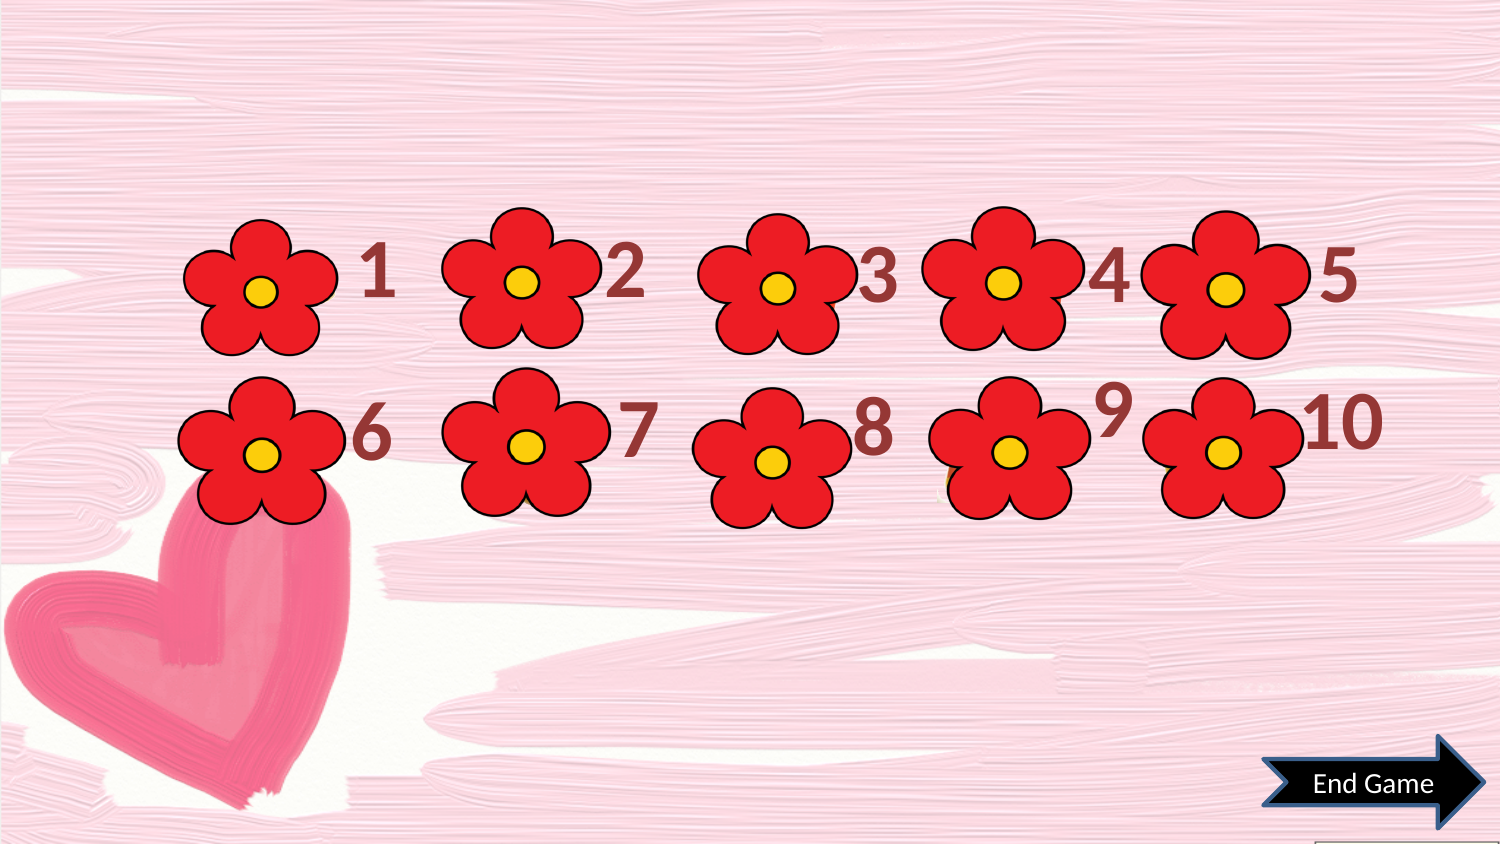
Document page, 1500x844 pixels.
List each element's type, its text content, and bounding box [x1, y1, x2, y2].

text_box 7 [617, 365, 685, 482]
text_box 10 [1309, 357, 1421, 474]
text_box 3 [862, 210, 910, 327]
text_box 6 [335, 368, 417, 485]
picture [436, 204, 606, 353]
text_box 4 [1092, 210, 1130, 327]
picture [922, 373, 1094, 523]
picture [915, 203, 1088, 354]
picture [436, 364, 614, 520]
text_box 8 [837, 363, 919, 480]
picture [686, 384, 856, 532]
picture [177, 215, 342, 359]
picture [692, 210, 861, 358]
text_box 2 [607, 205, 671, 322]
text_box 9 [1076, 345, 1135, 462]
picture [172, 373, 350, 529]
picture [1134, 207, 1314, 364]
text_box End Game [1261, 733, 1487, 831]
picture [1137, 374, 1307, 522]
text_box 1 [340, 205, 422, 322]
text_box 5 [1318, 210, 1386, 327]
